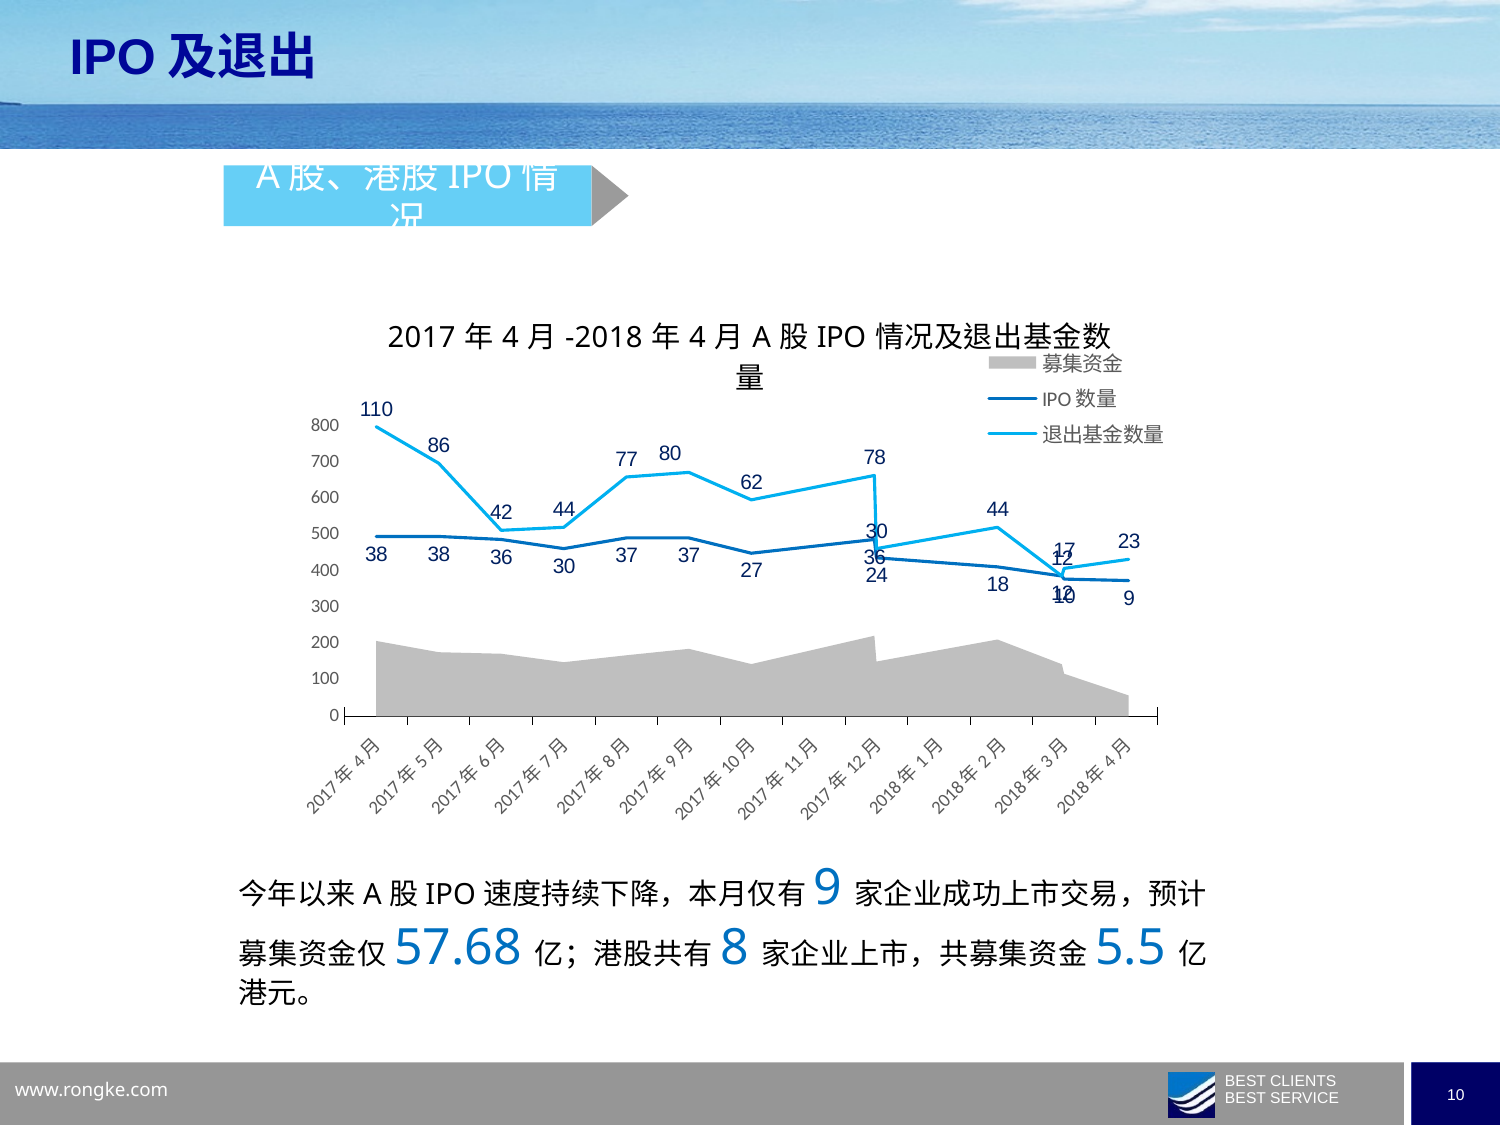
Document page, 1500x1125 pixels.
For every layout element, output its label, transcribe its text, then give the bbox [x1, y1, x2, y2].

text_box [223, 165, 629, 227]
picture [0, 0, 1500, 149]
text_box 今年以来A股IPO速度持续下降，本月仅有9家企业成功上市交易，预计募集资金仅57.68亿；港股共有8家企业上市，共募集资金5.5亿港元。 [223, 846, 1223, 1017]
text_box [279, 288, 1221, 837]
picture [1168, 1072, 1215, 1118]
text_box IPO及退出 [54, 23, 1405, 128]
